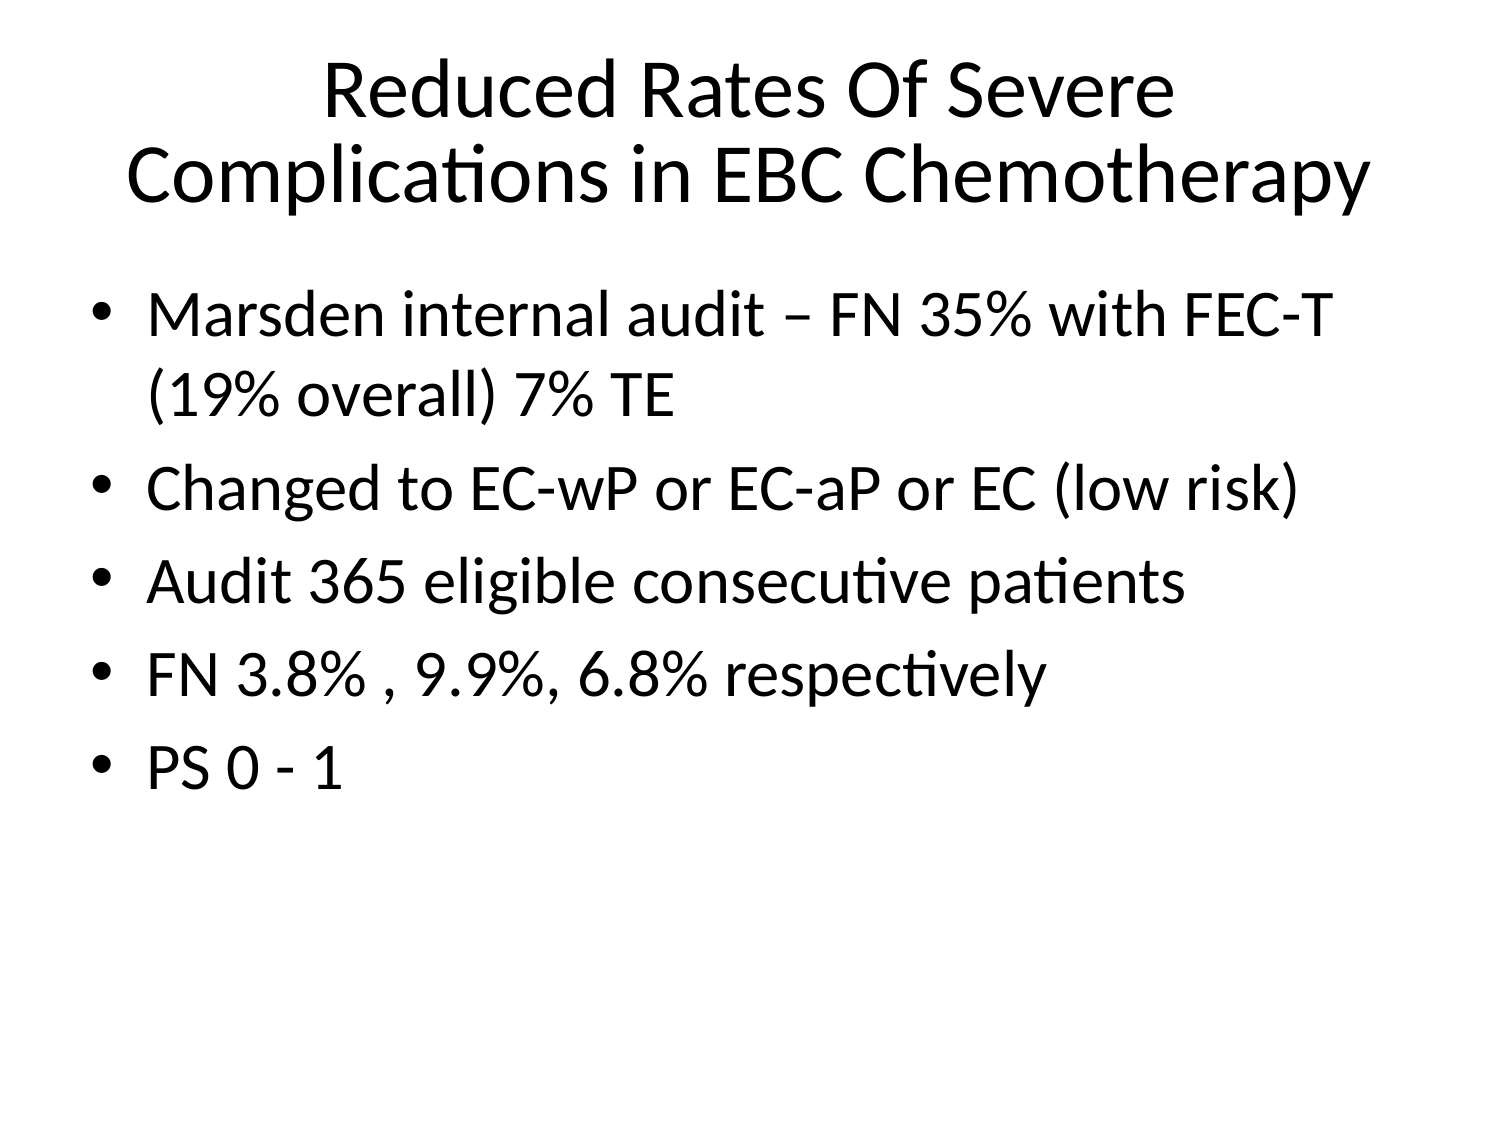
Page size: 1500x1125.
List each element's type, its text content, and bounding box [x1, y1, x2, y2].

list Marsden internal audit – FN 35% with FEC-T (19% overall) 7% TE Changed to EC-wP or EC-aP or EC (low risk) Audit 365 eligible consecutive patients FN 3.8% , 9.9%, 6.8% respectively PS 0 - 1 [75, 262, 1425, 1005]
title Reduced Rates Of Severe Complications in EBC Chemotherapy [75, 45, 1425, 233]
